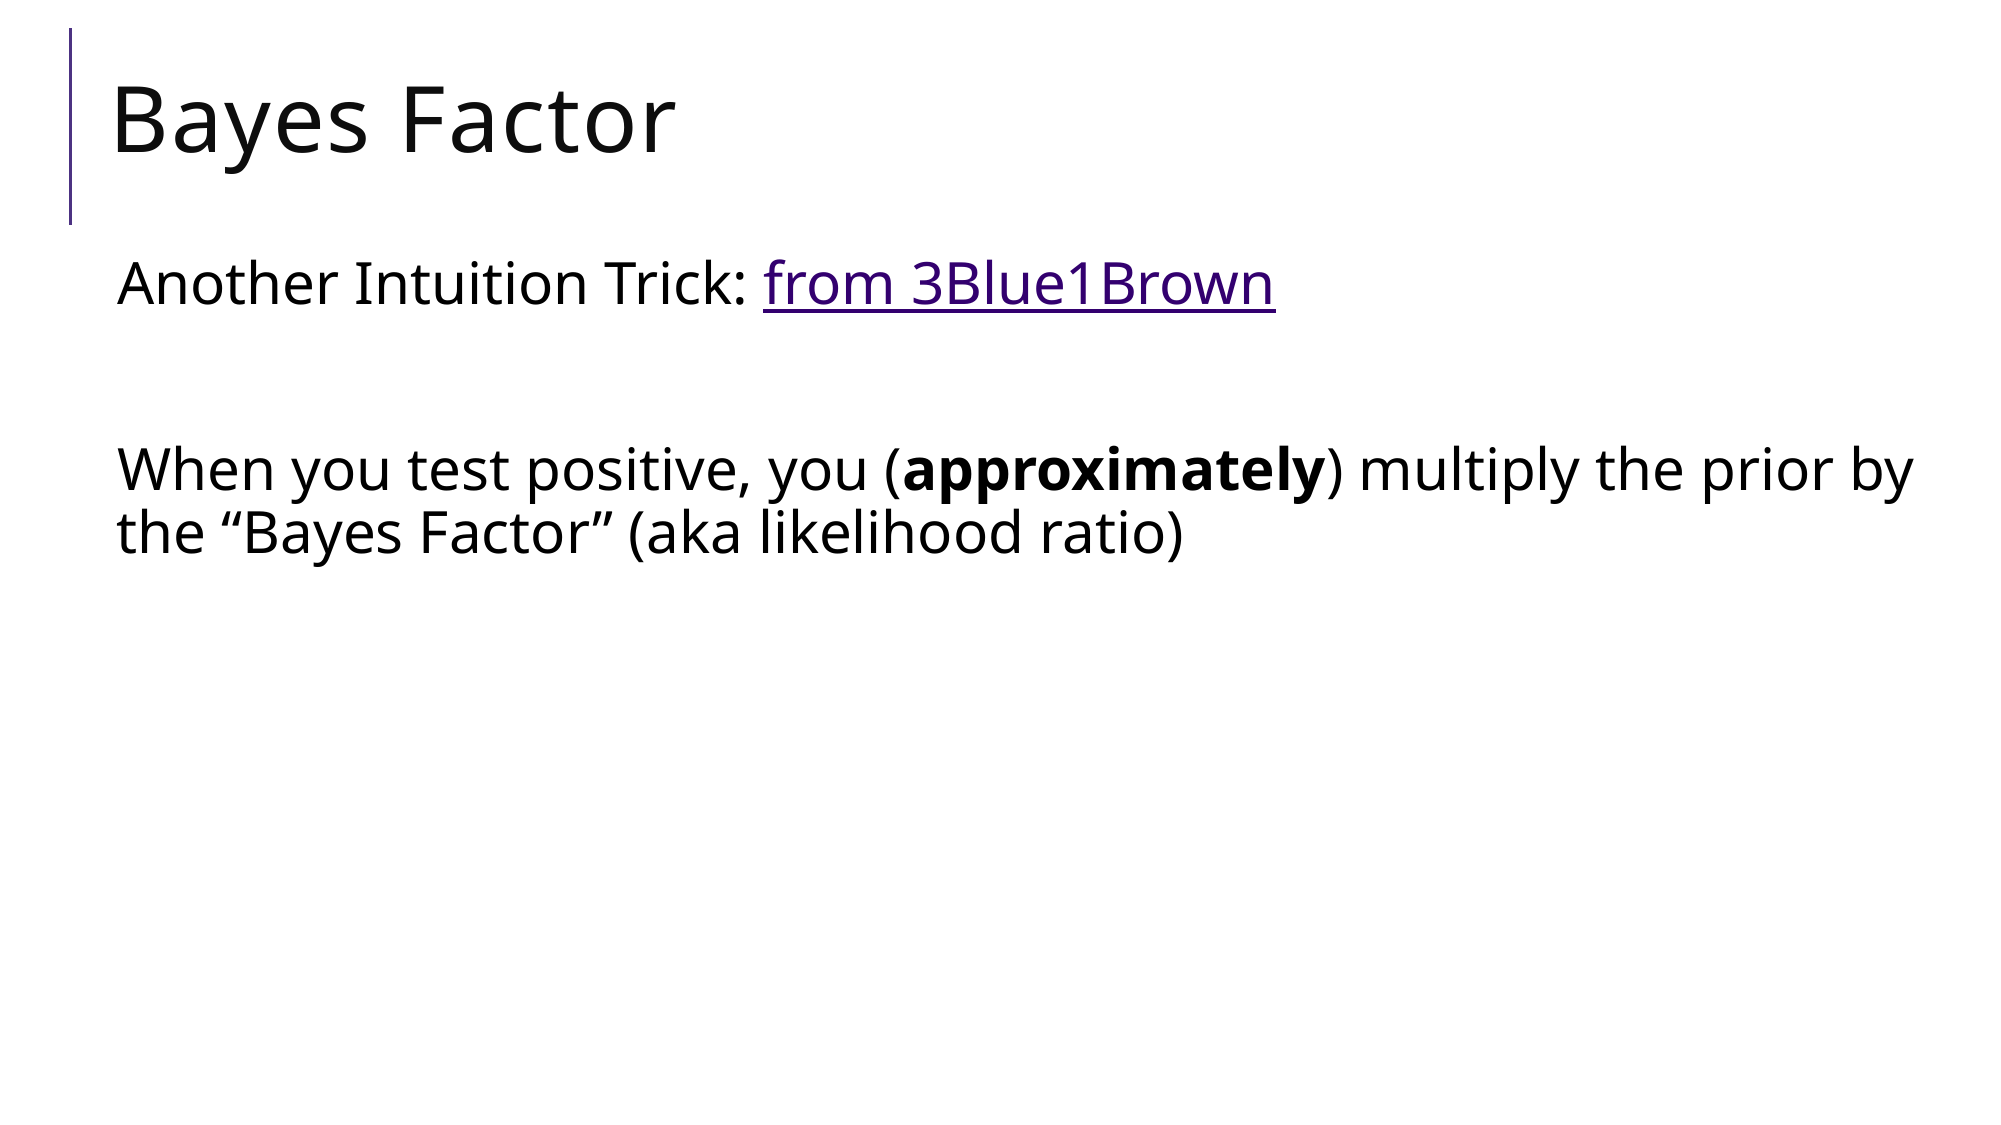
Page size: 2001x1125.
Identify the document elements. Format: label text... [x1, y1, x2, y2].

title Bayes Factor [94, 43, 1930, 210]
